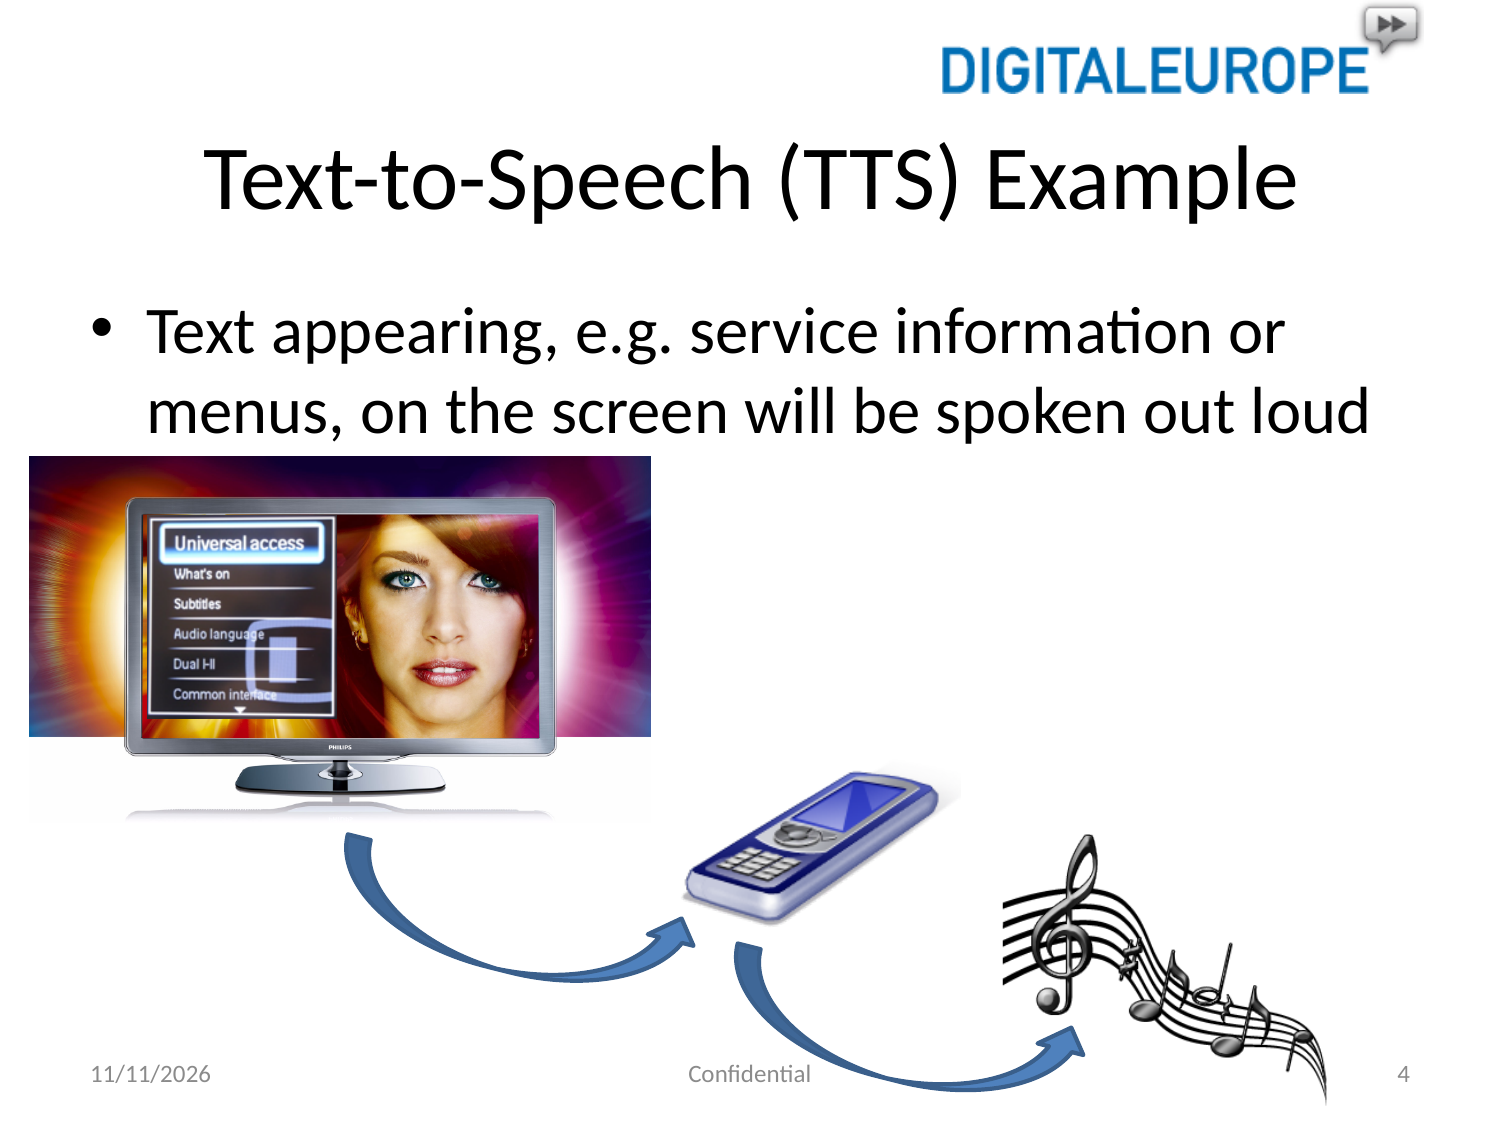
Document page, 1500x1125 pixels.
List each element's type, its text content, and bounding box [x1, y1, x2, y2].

text_box [764, 993, 815, 1042]
picture [29, 455, 651, 823]
picture [678, 703, 961, 986]
picture [942, 0, 1424, 94]
footer Confidential [512, 1042, 988, 1103]
title Text-to-Speech (TTS) Example [76, 101, 1428, 245]
slide_number 4 [1333, 1042, 1425, 1103]
text_box [988, 1076, 992, 1092]
picture [997, 822, 1329, 1125]
text_box [344, 832, 673, 983]
list Text appearing, e.g. service information or menus, on the screen will be spoken out loud [74, 278, 1426, 1006]
text_box [744, 993, 801, 1042]
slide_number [75, 1042, 425, 1103]
